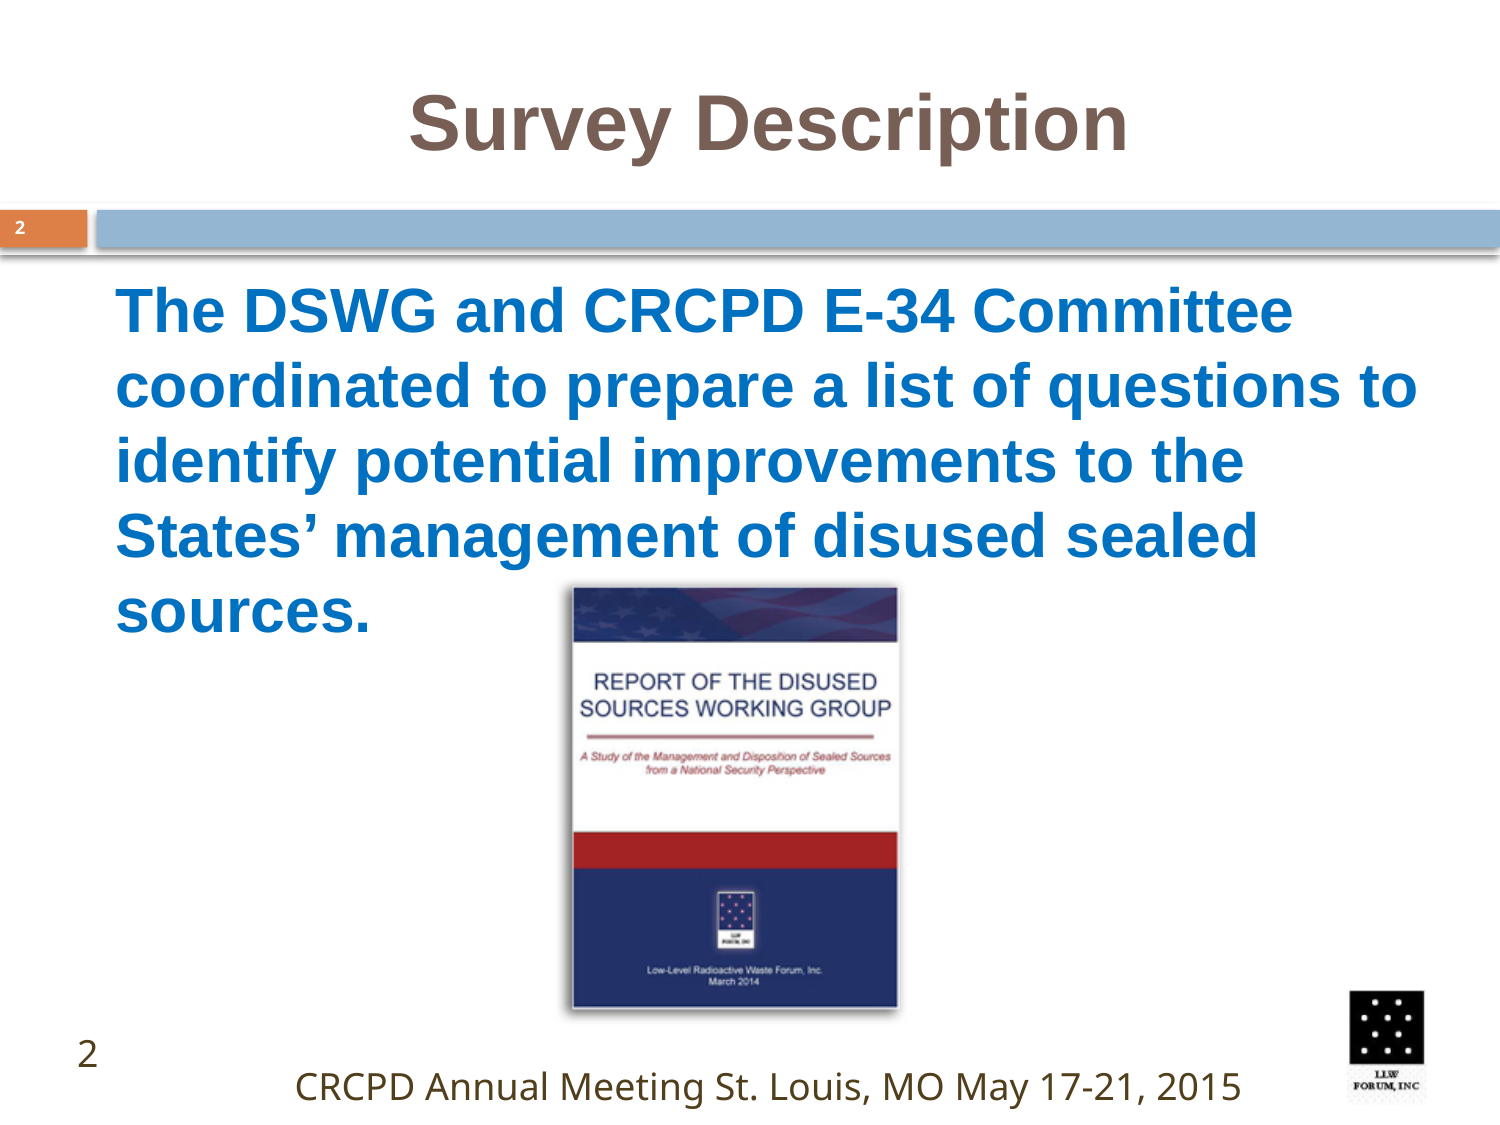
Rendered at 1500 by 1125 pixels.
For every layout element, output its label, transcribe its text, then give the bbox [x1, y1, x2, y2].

picture [549, 574, 923, 1027]
picture [1347, 1013, 1427, 1105]
text_box 2 [62, 1022, 138, 1083]
list The DSWG and CRCPD E-34 Committee coordinated to prepare a list of questions to identify potential improvements to the States’ management of disused sealed sources. [100, 262, 1438, 1013]
slide_number 2 [0, 208, 88, 249]
text_box CRCPD Annual Meeting St. Louis, MO May 17-21, 2015 [274, 1055, 1263, 1116]
title Survey Description [100, 37, 1438, 200]
